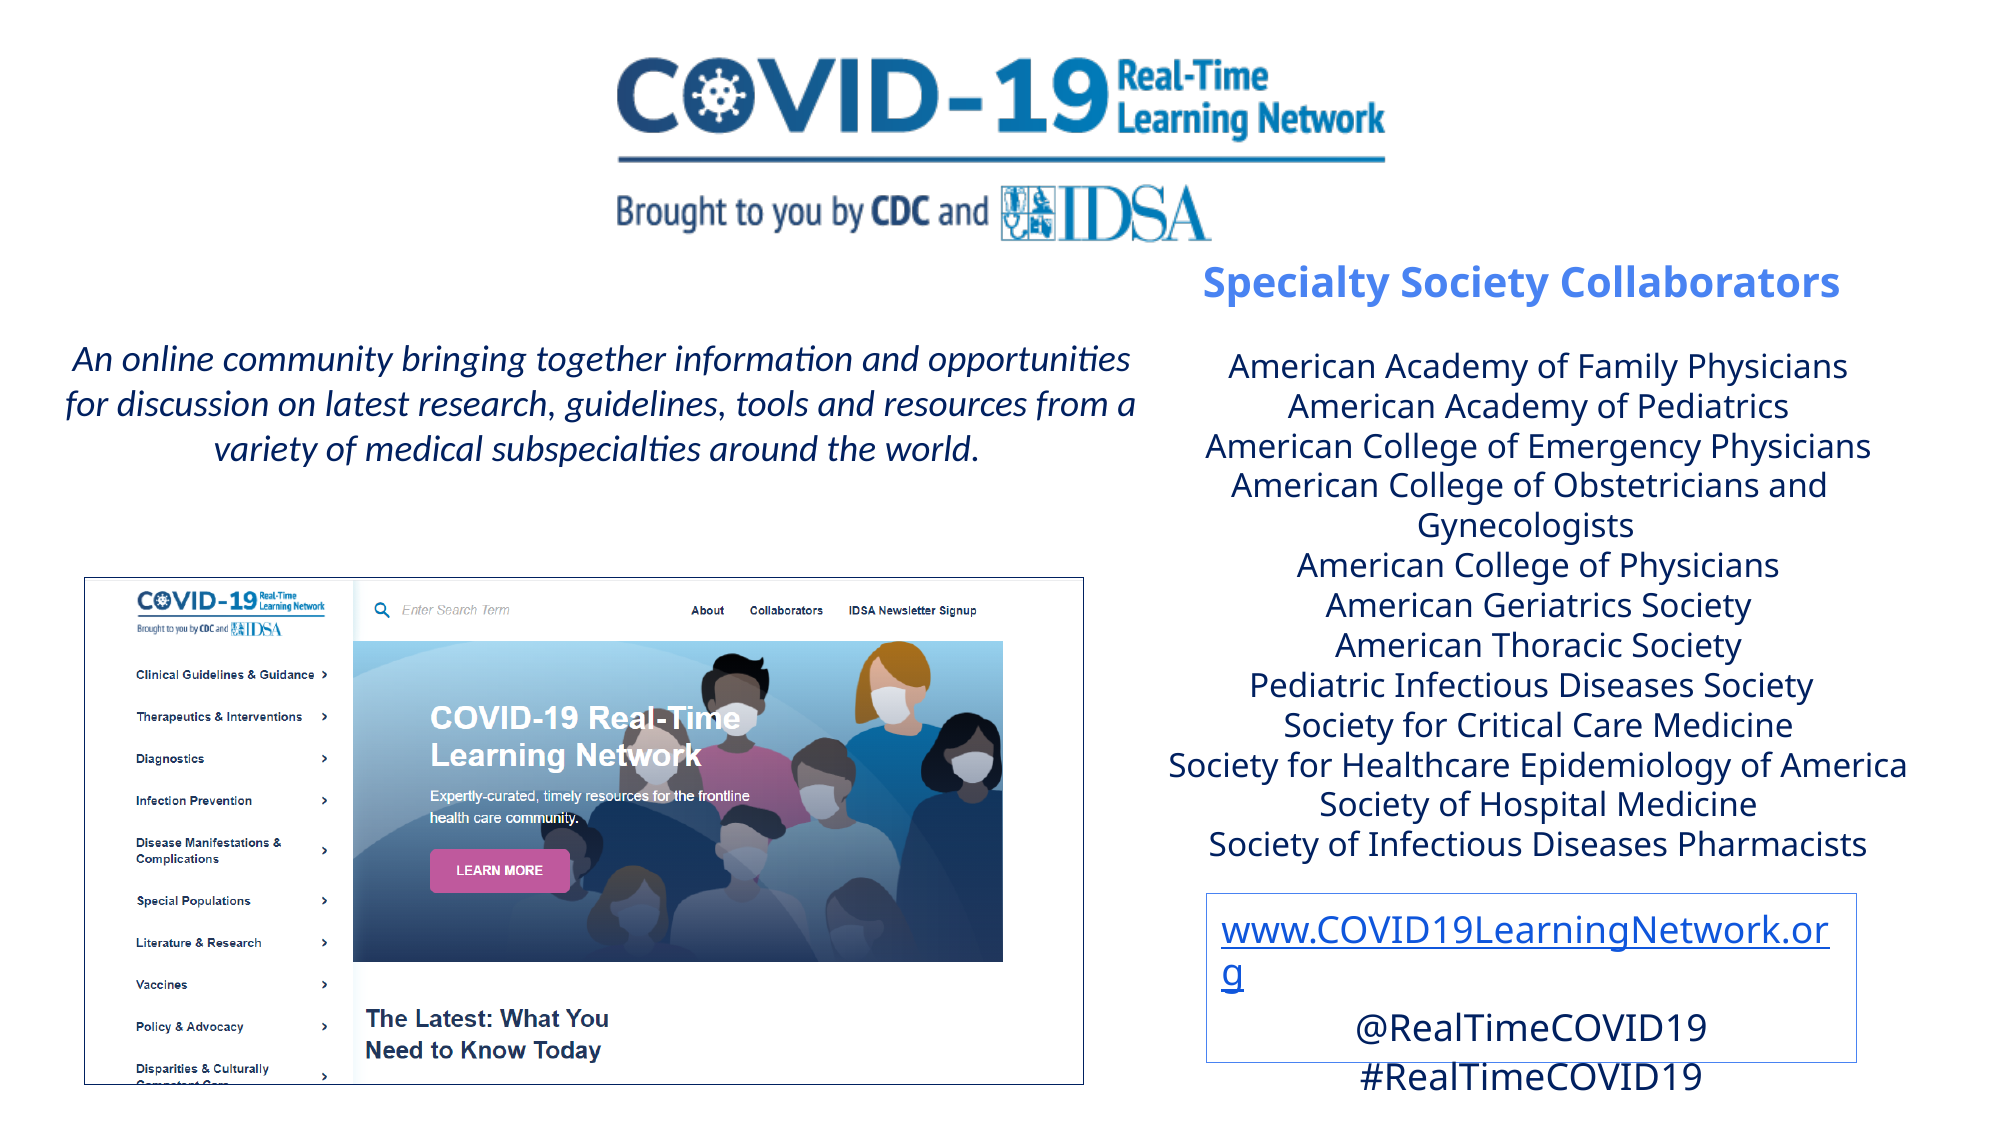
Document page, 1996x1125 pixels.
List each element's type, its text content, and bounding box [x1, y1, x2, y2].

picture [84, 576, 1084, 1085]
text_box www.COVID19LearningNetwork.org @RealTimeCOVID19 #RealTimeCOVID19 [1206, 893, 1857, 1063]
text_box Specialty Society Collaborators American Academy of Family Physicians American Academy of Pediatrics American College of Emergency Physicians American College of Obstetricians and Gynecologists American College of Physicians American Geriatrics Society American Thoracic Society Pediatric Infectious Diseases Society Society for Critical Care Medicine Society for Healthcare Epidemiology of America Society of Hospital Medicine Society of Infectious Diseases Pharmacists [1110, 128, 1934, 928]
picture [602, 14, 1393, 263]
text_box An online community bringing together information and opportunities for discussion on latest research, guidelines, tools and resources from a variety of medical subspecialties around the world. [42, 326, 1110, 476]
